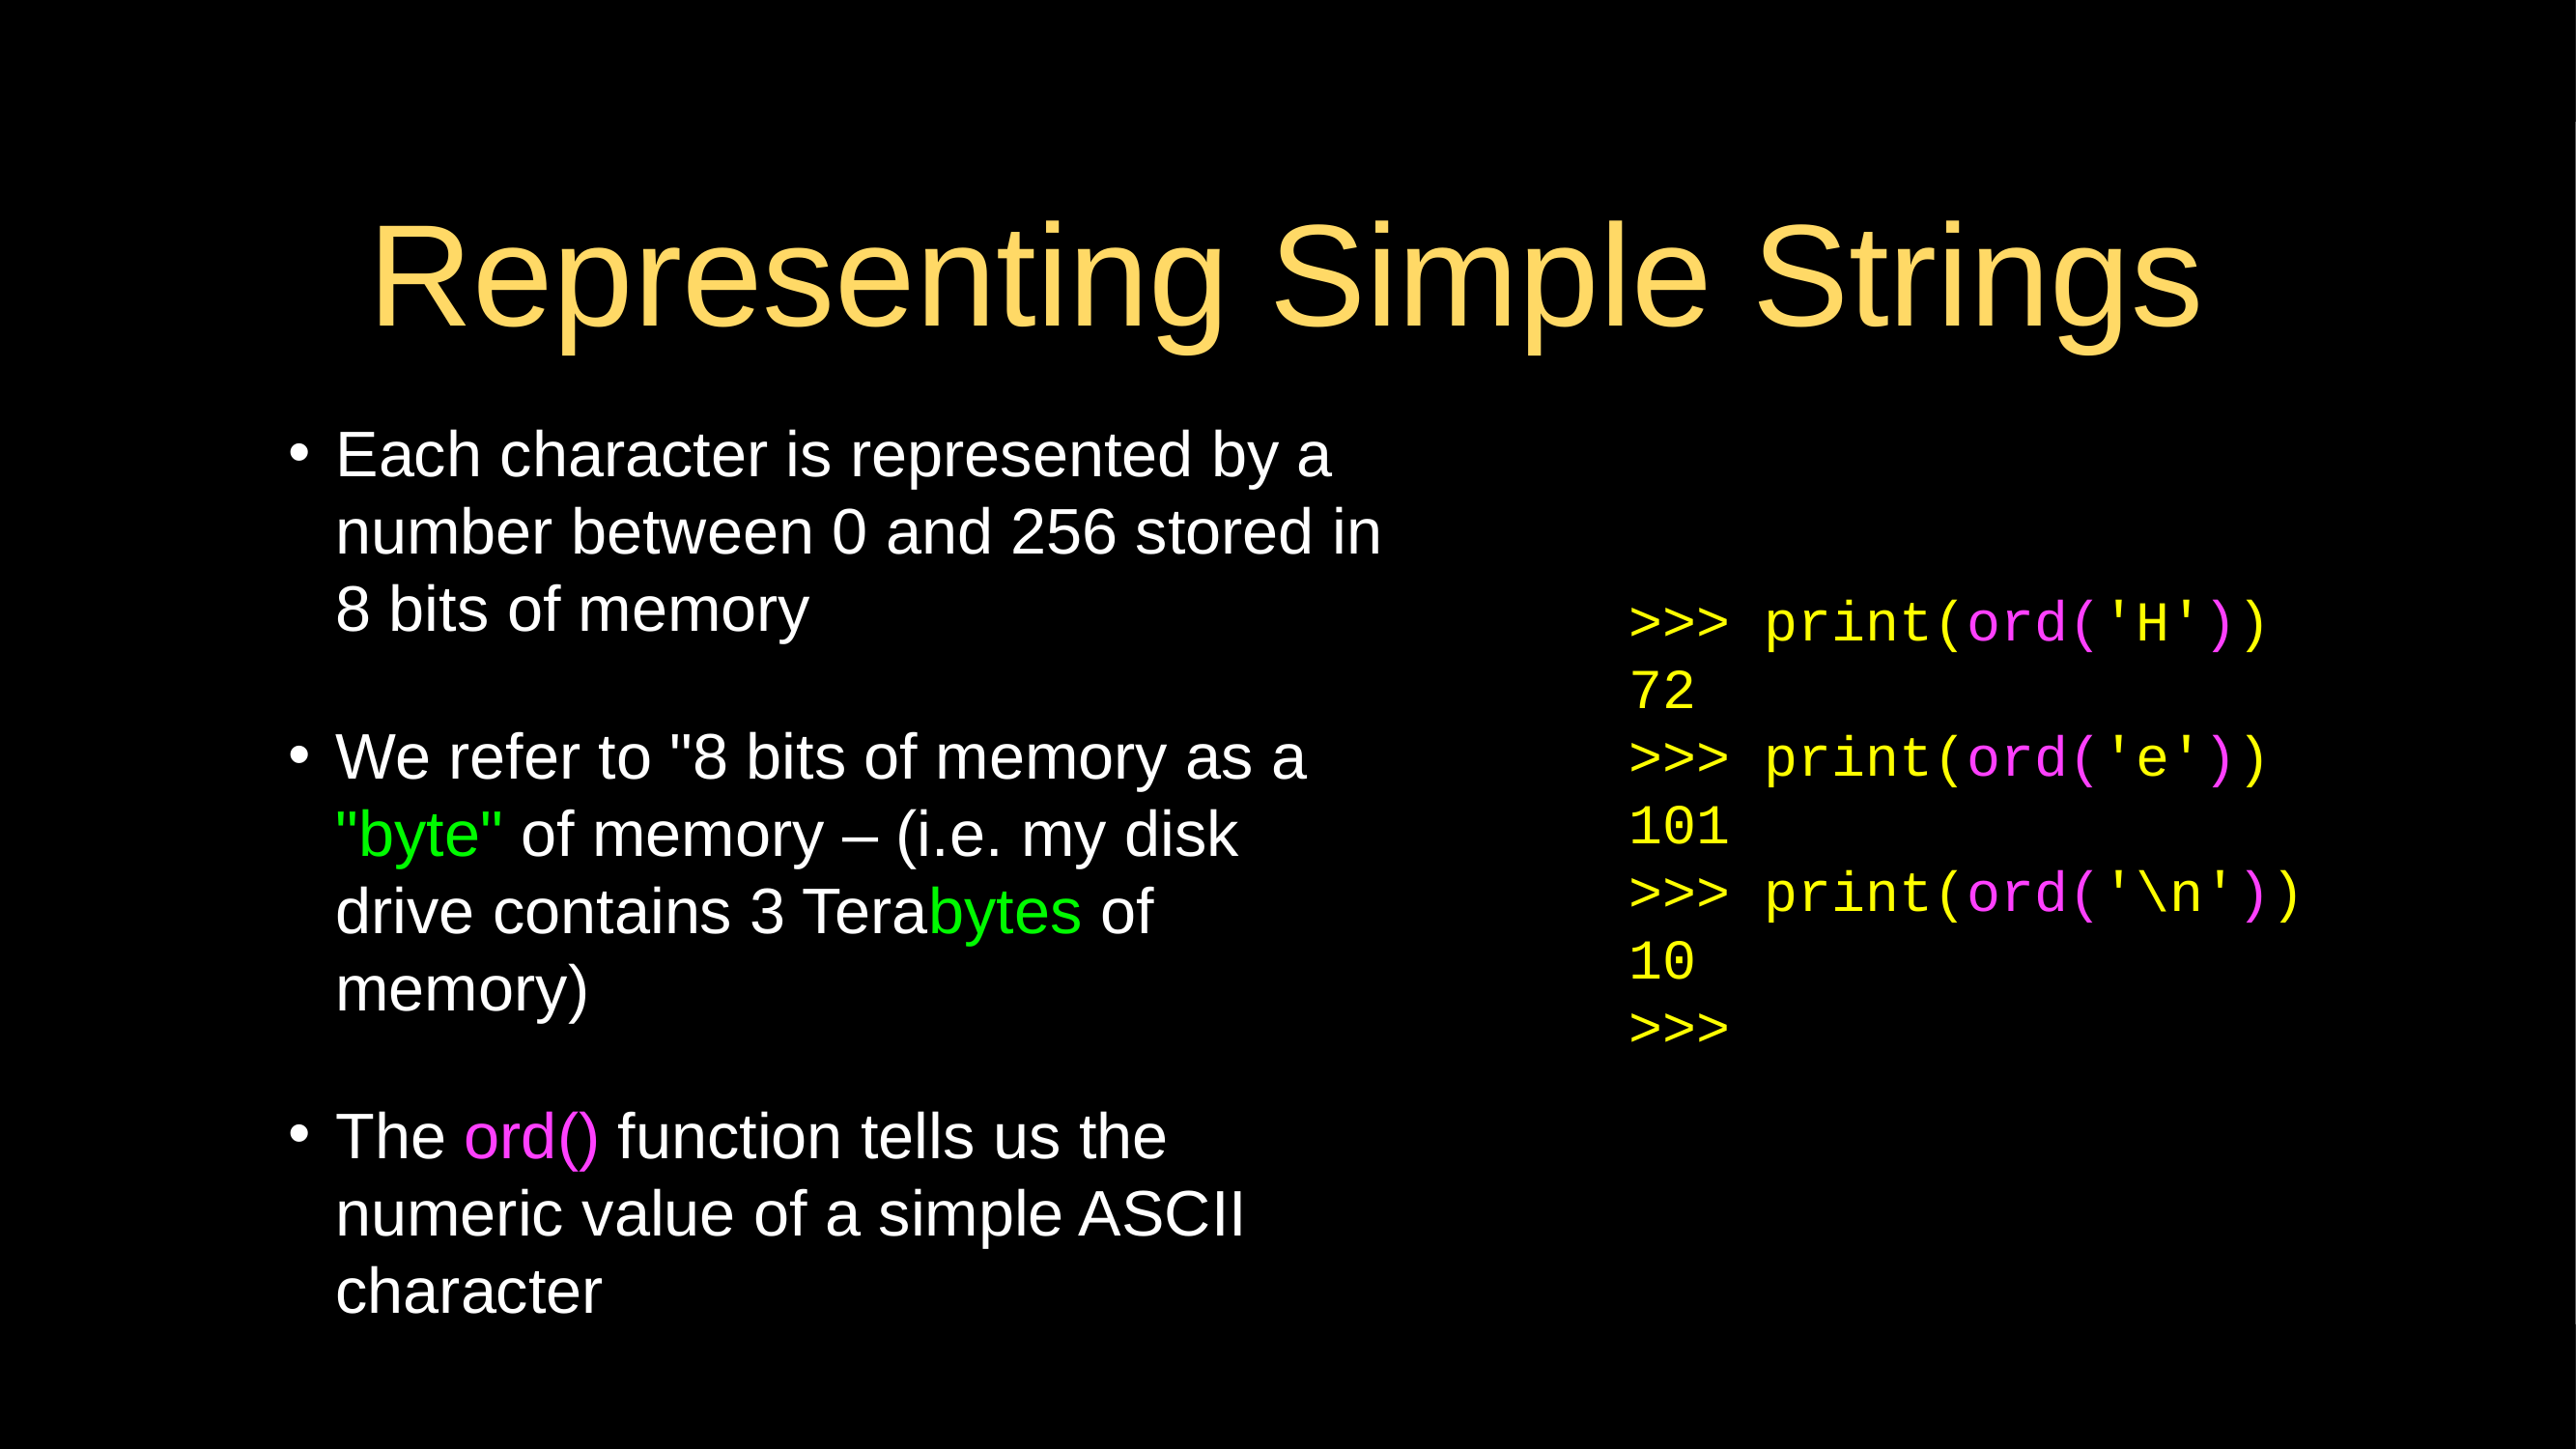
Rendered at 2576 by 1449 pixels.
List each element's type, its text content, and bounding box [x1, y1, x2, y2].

text_box >>> print(ord('H')) 72 >>> print(ord('e')) 101 >>> print(ord('\n')) 10 >>> [1614, 578, 2320, 1065]
list Each character is represented by a number between 0 and 256 stored in 8 bits of memory We refer to "8 bits of memory as a "byte" of memory – (i.e. my disk drive contains 3 Terabytes of memory) The ord() function tells us the numeric value of a simple ASCII character [183, 412, 1401, 1364]
title Representing Simple Strings [183, 133, 2391, 403]
